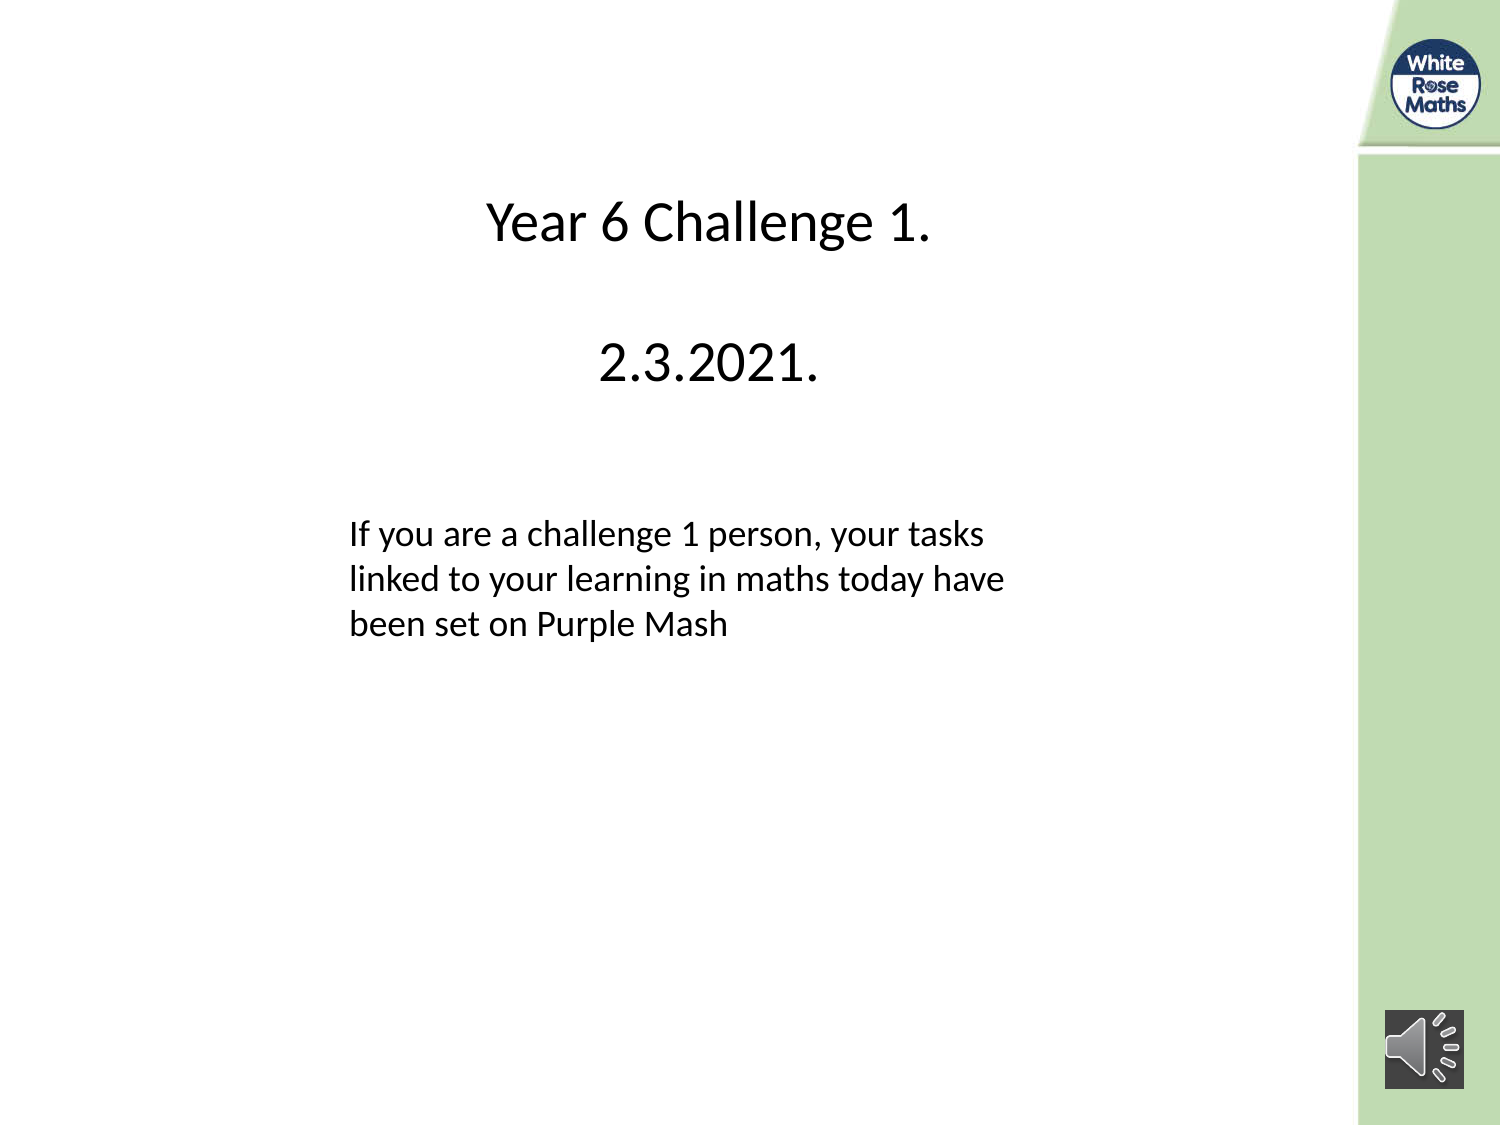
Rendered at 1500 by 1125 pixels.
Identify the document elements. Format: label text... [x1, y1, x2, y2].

text_box Year 6 Challenge 1. 2.3.2021. If you are a challenge 1 person, your tasks linked to your learning in maths today have been set on Purple Mash [334, 176, 1085, 651]
picture [0, 0, 1500, 1125]
